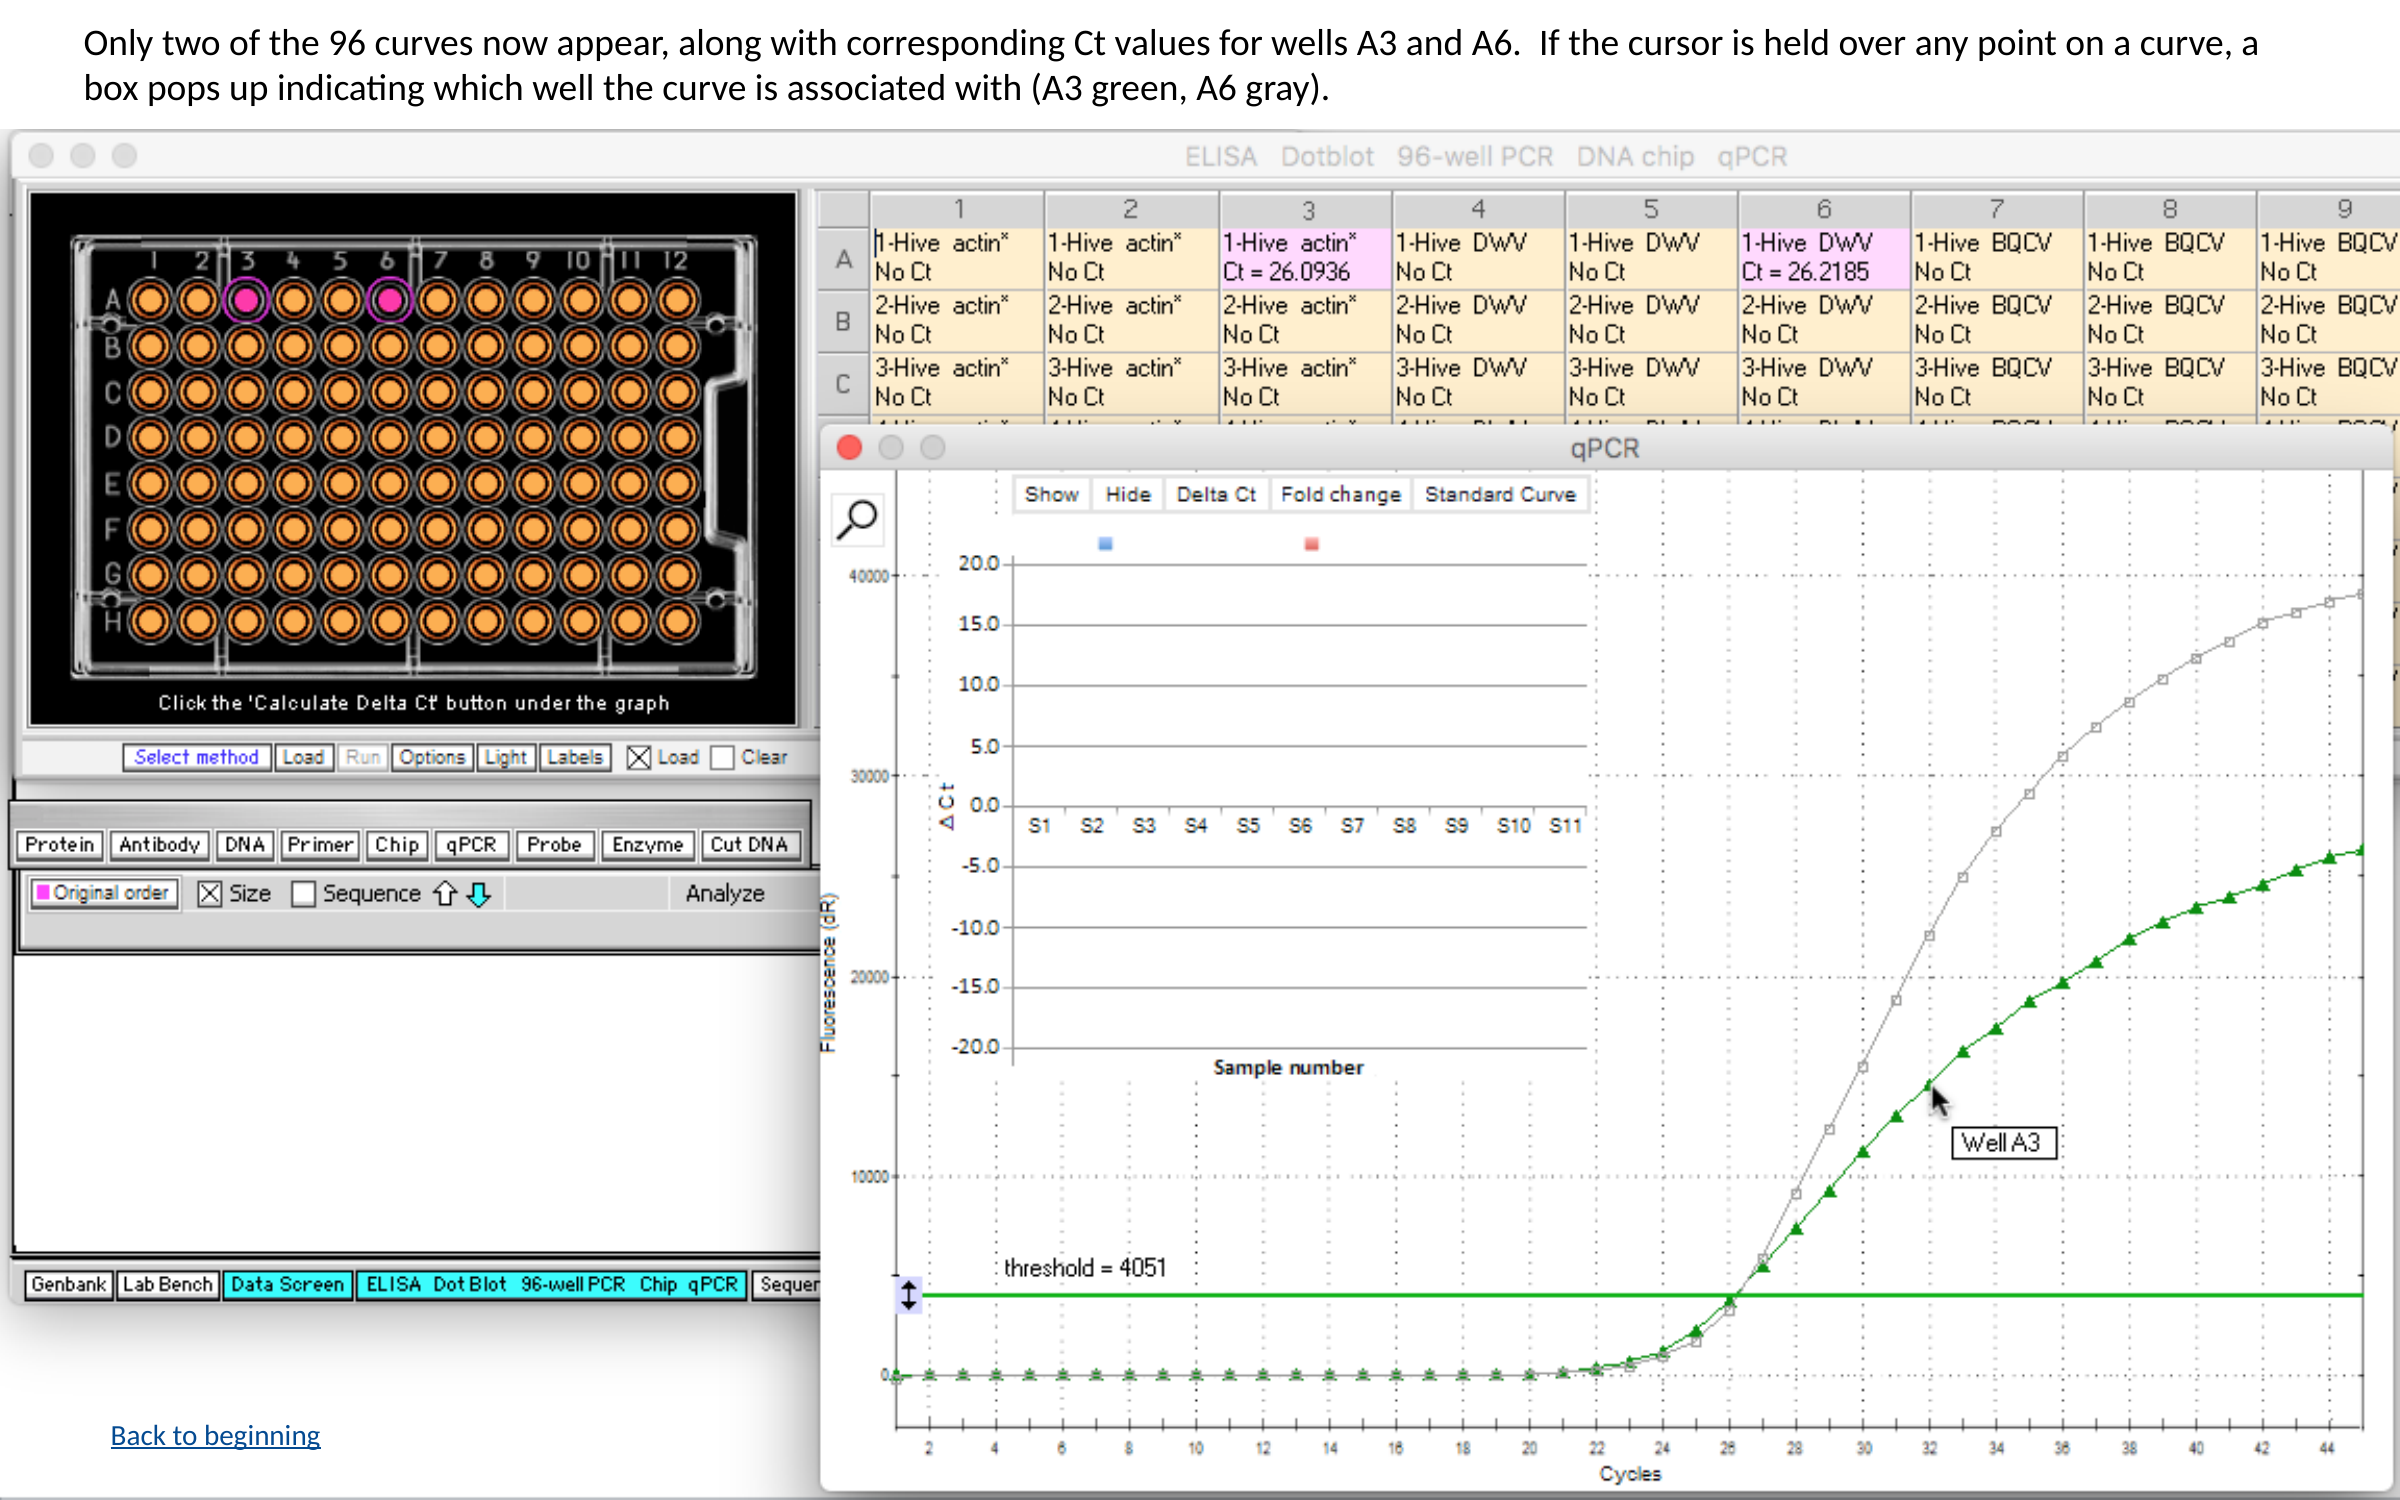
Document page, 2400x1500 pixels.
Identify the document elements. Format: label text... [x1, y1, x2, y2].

text_box Only two of the 96 curves now appear, along with corresponding Ct values for wells A3 and A6. If the cursor is held over any point on a curve, a box pops up indicating which well the curve is associated with (A3 green, A6 gray). [68, 10, 2338, 116]
picture [0, 129, 2400, 1500]
